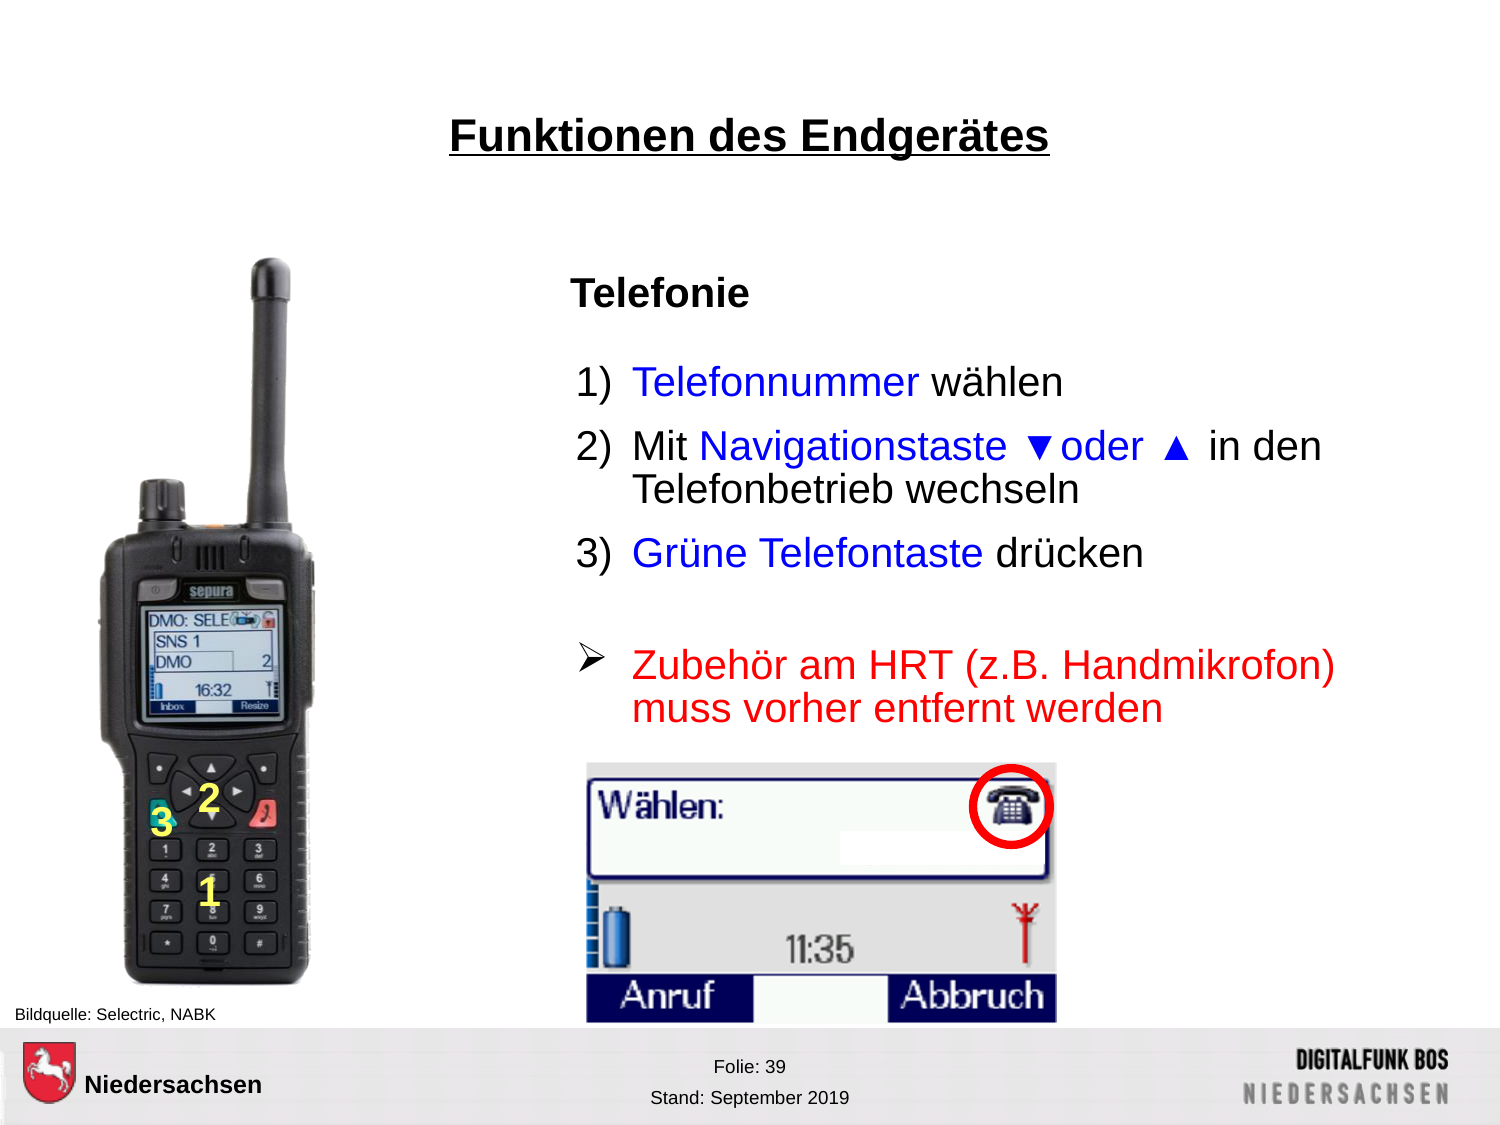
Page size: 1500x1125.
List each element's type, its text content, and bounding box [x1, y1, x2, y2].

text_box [586, 761, 1058, 1024]
picture [88, 232, 346, 1000]
text_box Funktionen des Endgerätes [0, 105, 1500, 169]
text_box Bildquelle: Selectric, NABK [0, 996, 298, 1031]
picture [0, 1028, 1500, 1125]
text_box Zubehör am HRT (z.B. Handmikrofon) muss vorher entfernt werden [560, 637, 1456, 739]
text_box Telefonnummer wählen Mit Navigationstaste ▼oder ▲ in den Telefonbetrieb wechseln Grüne Telefontaste drücken [560, 354, 1433, 584]
text_box Telefonie [555, 265, 1469, 324]
